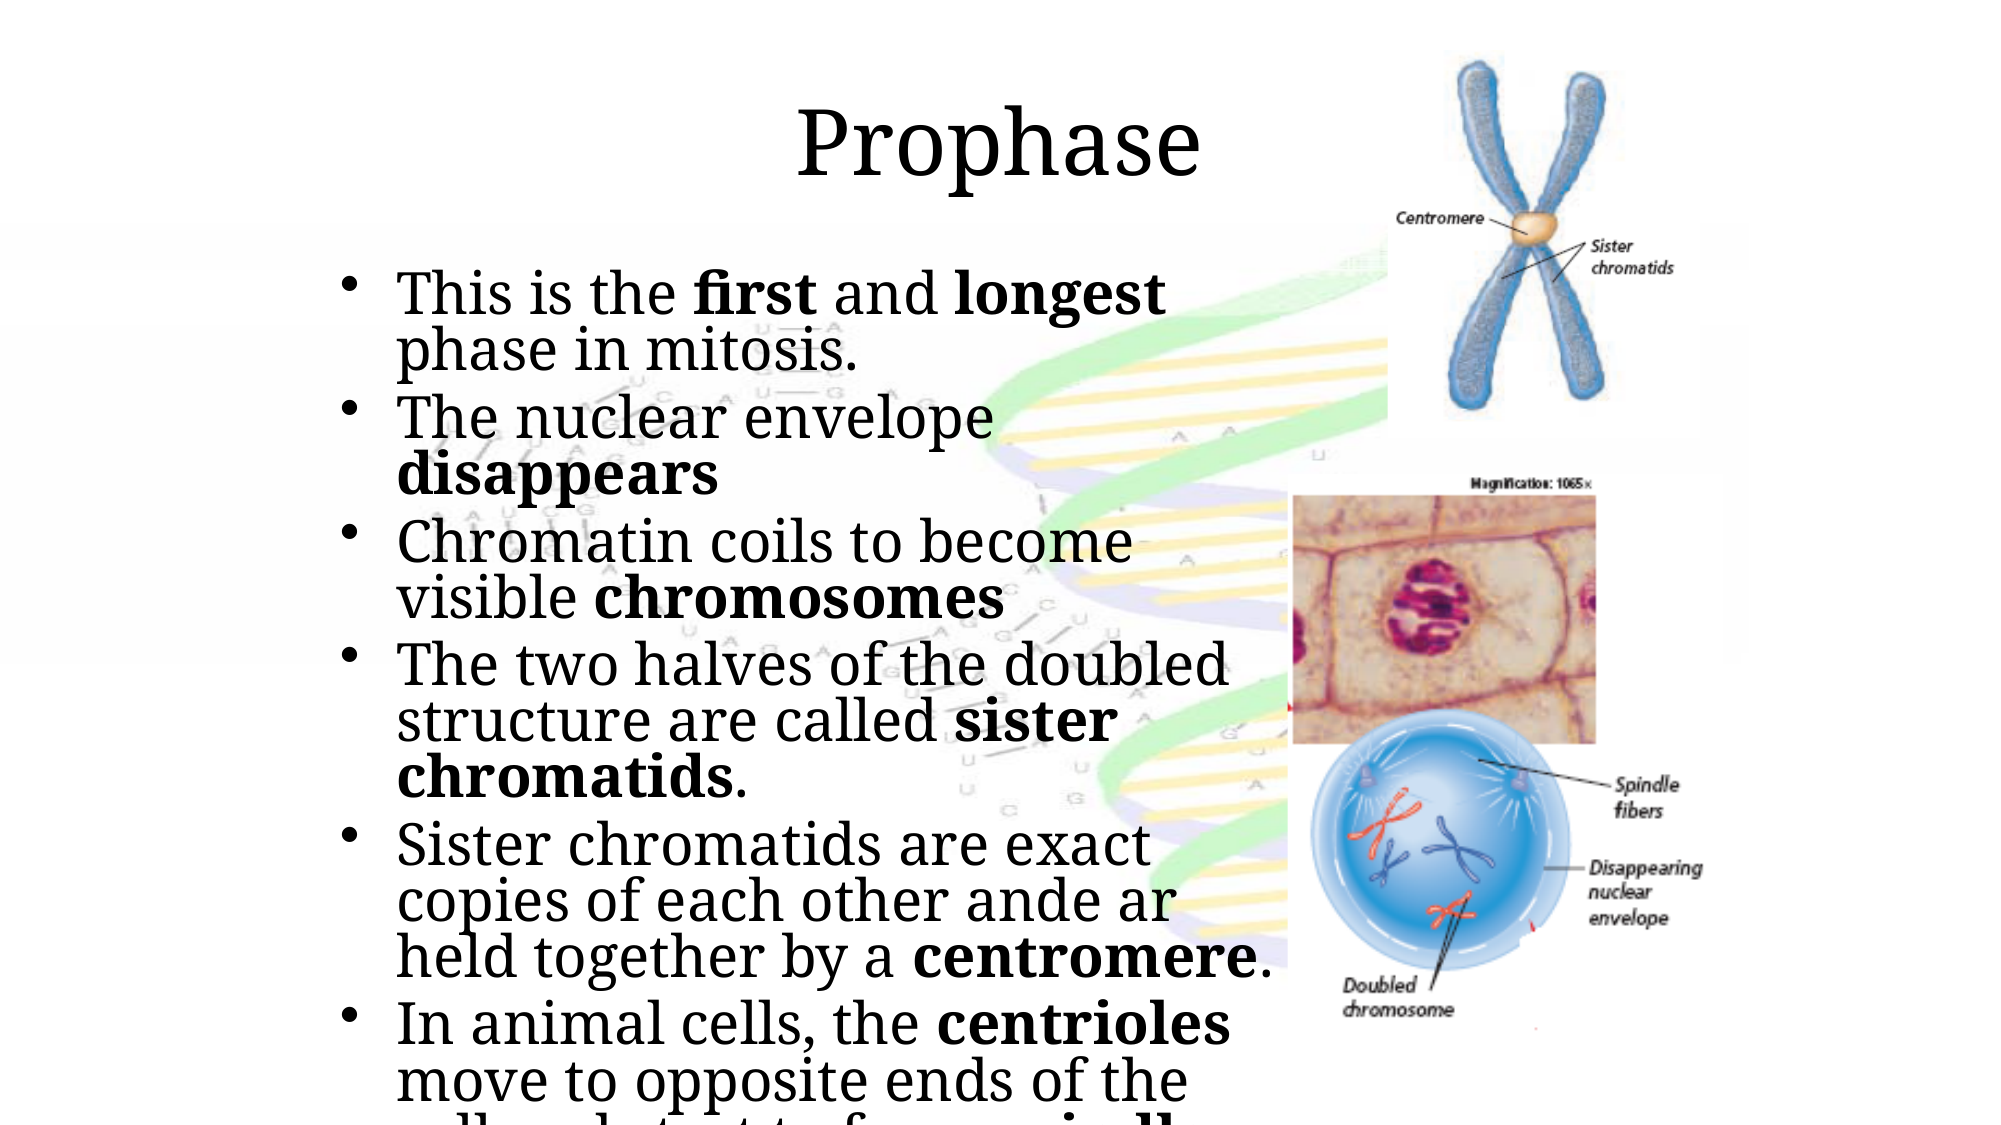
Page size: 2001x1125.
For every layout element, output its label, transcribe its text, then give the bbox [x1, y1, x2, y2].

list This is the first and longest phase in mitosis. The nuclear envelope disappears Chromatin coils to become visible chromosomes The two halves of the doubled structure are called sister chromatids. Sister chromatids are exact copies of each other ande ar held together by a centromere. In animal cells, the centrioles move to opposite ends of the cell and start to form spindle fibers [324, 262, 1300, 1088]
picture [0, 0, 2001, 1125]
title Prophase [99, 45, 1900, 233]
